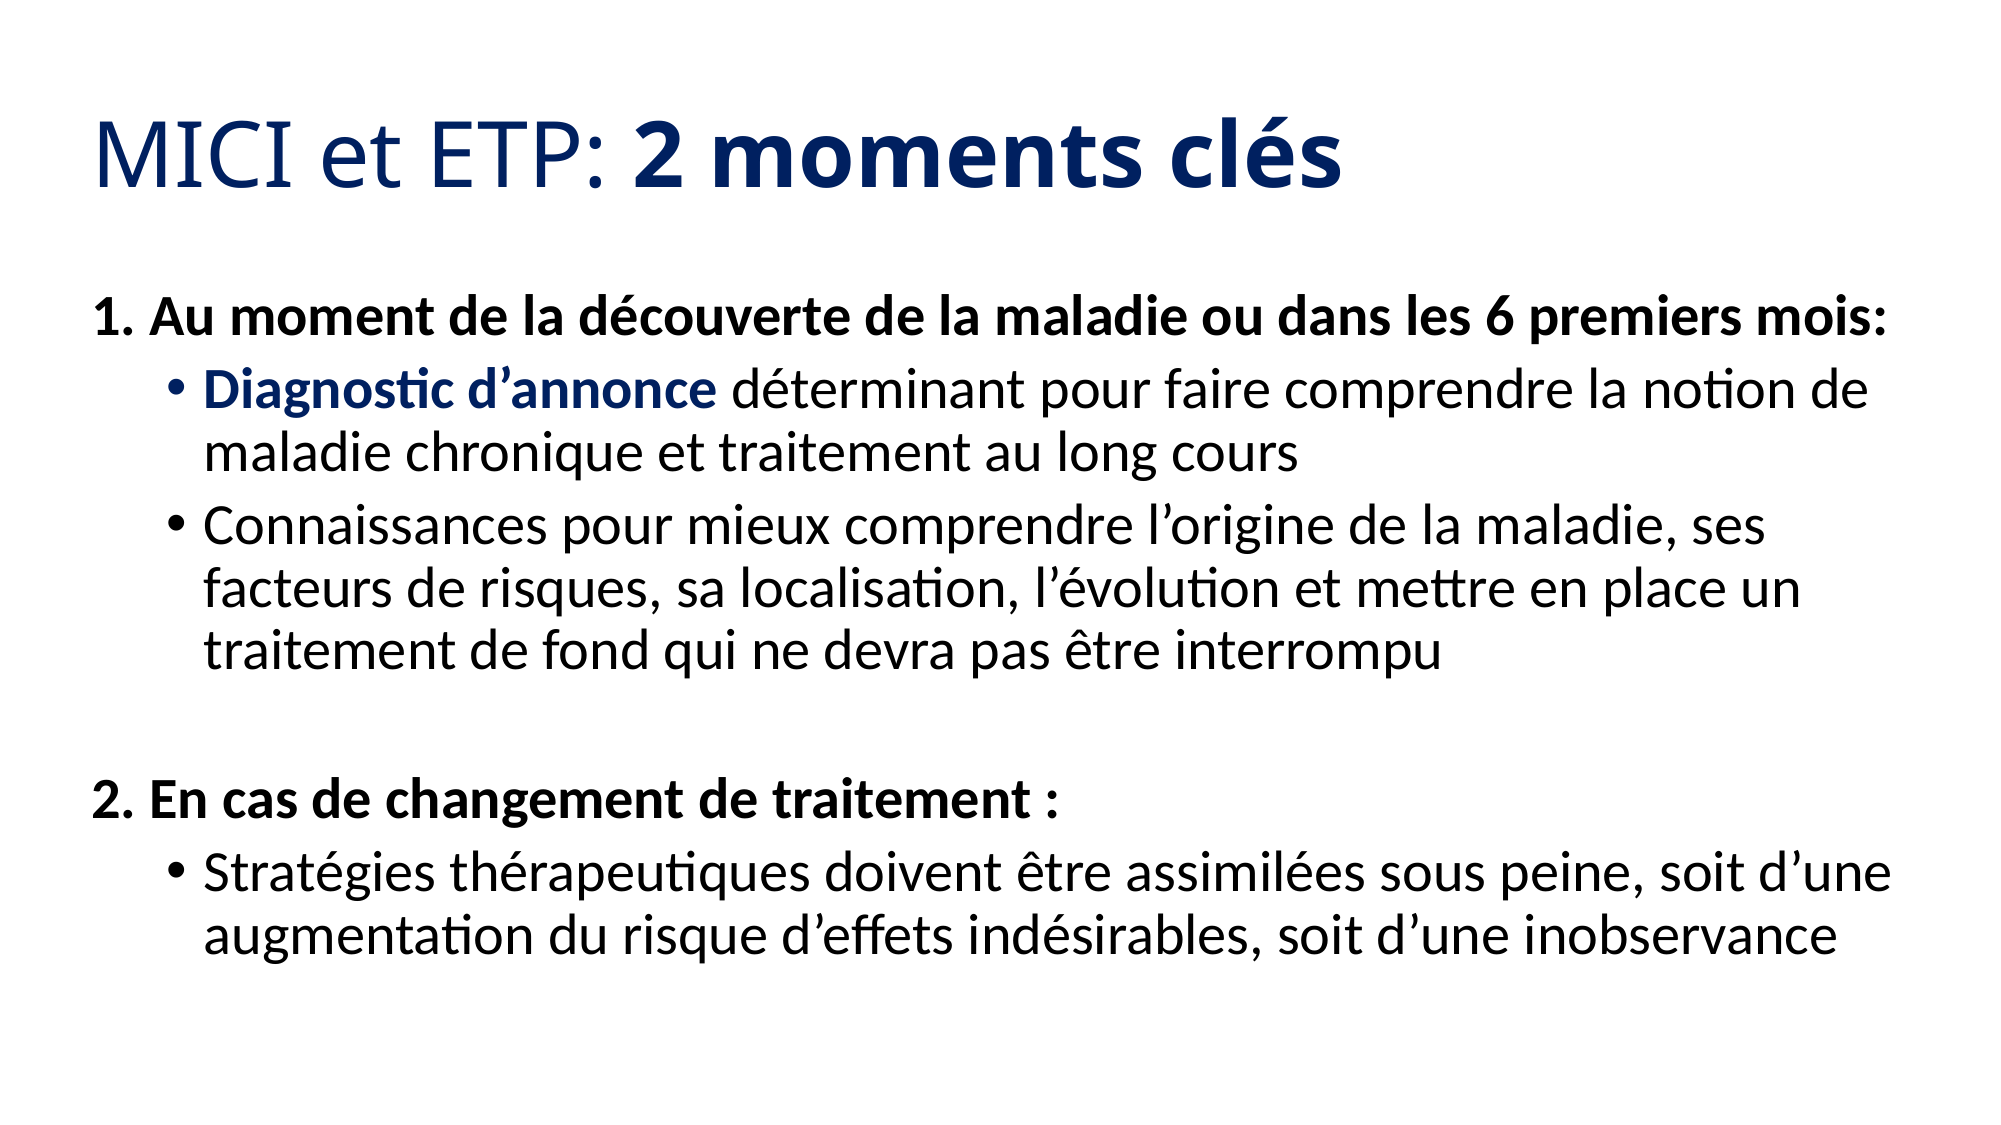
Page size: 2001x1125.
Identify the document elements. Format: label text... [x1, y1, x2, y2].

title MICI et ETP: 2 moments clés [76, 49, 1802, 267]
list 1. Au moment de la découverte de la maladie ou dans les 6 premiers mois: Diagnostic d’annonce déterminant pour faire comprendre la notion de maladie chronique et traitement au long cours Connaissances pour mieux comprendre l’origine de la maladie, ses facteurs de risques, sa localisation, l’évolution et mettre en place un traitement de fond qui ne devra pas être interrompu 2. En cas de changement de traitement : Stratégies thérapeutiques doivent être assimilées sous peine, soit d’une augmentation du risque d’effets indésirables, soit d’une inobservance [76, 277, 1924, 1066]
